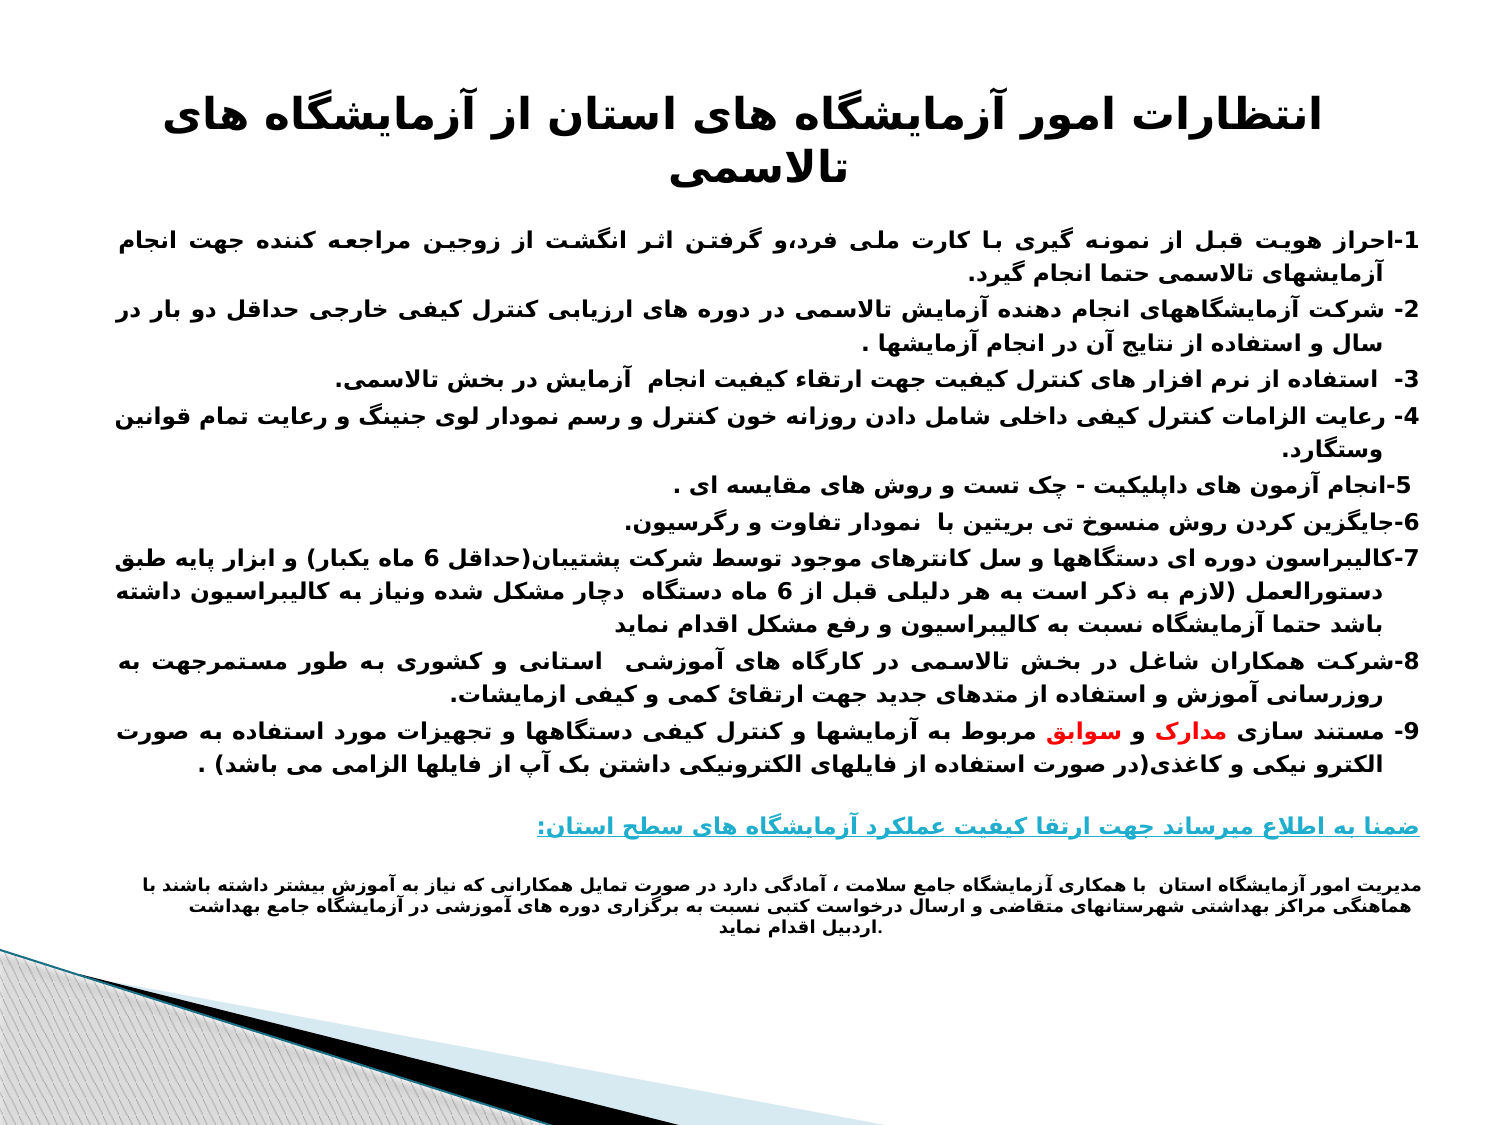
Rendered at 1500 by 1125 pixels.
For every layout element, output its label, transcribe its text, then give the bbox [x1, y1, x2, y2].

list 1-احراز هویت قبل از نمونه گیری با کارت ملی فرد،و گرفتن اثر انگشت از زوجین مراجعه کننده جهت انجام آزمایشهای تالاسمی حتما انجام گیرد. 2- شرکت آزمایشگاههای انجام دهنده آزمایش تالاسمی در دوره های ارزیابی کنترل کیفی خارجی حداقل دو بار در سال و استفاده از نتایج آن در انجام آزمایشها . 3- استفاده از نرم افزار های کنترل کیفیت جهت ارتقاء کیفیت انجام آزمایش در بخش تالاسمی. 4- رعایت الزامات کنترل کیفی داخلی شامل دادن روزانه خون کنترل و رسم نمودار لوی جنینگ و رعایت تمام قوانین وستگارد. 5-انجام آزمون های داپلیکیت - چک تست و روش های مقایسه ای . 6-جایگزین کردن روش منسوخ تی بریتین با نمودار تفاوت و رگرسیون. 7-کالیبراسون دوره ای دستگاهها و سل کانترهای موجود توسط شرکت پشتیبان(حداقل 6 ماه یکبار) و ابزار پایه طبق دستورالعمل (لازم به ذکر است به هر دلیلی قبل از 6 ماه دستگاه دچار مشکل شده ونیاز به کالیبراسیون داشته باشد حتما آزمایشگاه نسبت به کالیبراسیون و رفع مشکل اقدام نماید 8-شرکت همکاران شاغل در بخش تالاسمی در کارگاه های آموزشی استانی و کشوری به طور مستمرجهت به روزرسانی آموزش و استفاده از متدهای جدید جهت ارتقائ کمی و کیفی ازمایشات. 9- مستند سازی مدارک و سوابق مربوط به آزمایشها و کنترل کیفی دستگاهها و تجهیزات مورد استفاده به صورت الکترو نیکی و کاغذی(در صورت استفاده از فایلهای الکترونیکی داشتن بک آپ از فایلها الزامی می باشد) . ضمنا به اطلاع میرساند جهت ارتقا کیفیت عملکرد آزمایشگاه های سطح استان: مدیریت امور آزمایشگاه استان با همکاری آزمایشگاه جامع سلامت ، آمادگی دارد در صورت تمایل همکارانی که نیاز به آموزش بیشتر داشته باشند با هماهنگی مراکز بهداشتی شهرستانهای متقاضی و ارسال درخواست کتبی نسبت به برگزاری دوره های آموزشی در آزمایشگاه جامع بهداشت اردبیل اقدام نماید. [99, 212, 1450, 955]
title انتظارات امور آزمایشگاه های استان از آزمایشگاه های تالاسمی [137, 45, 1350, 233]
